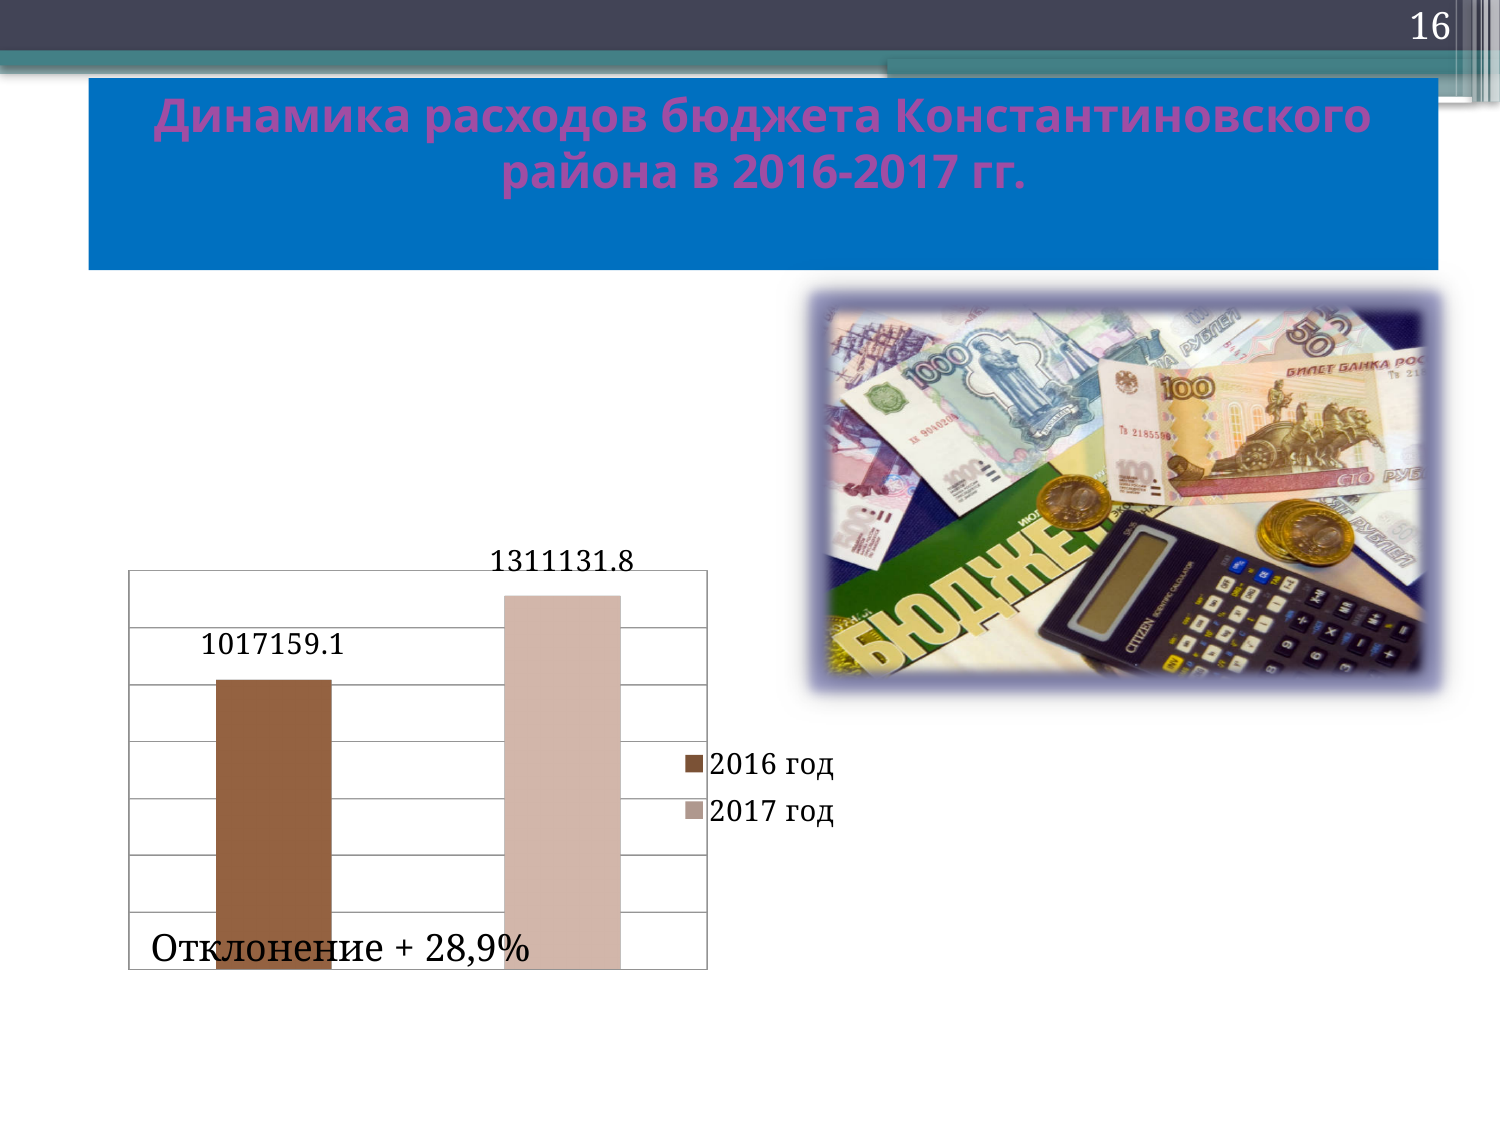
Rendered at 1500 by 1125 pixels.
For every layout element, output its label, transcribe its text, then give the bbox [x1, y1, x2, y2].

chart [29, 538, 857, 1036]
slide_number 16 [1341, 0, 1466, 61]
title Динамика расходов бюджета Константиновского района в 2016-2017 гг. [88, 78, 1439, 271]
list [820, 302, 1430, 681]
